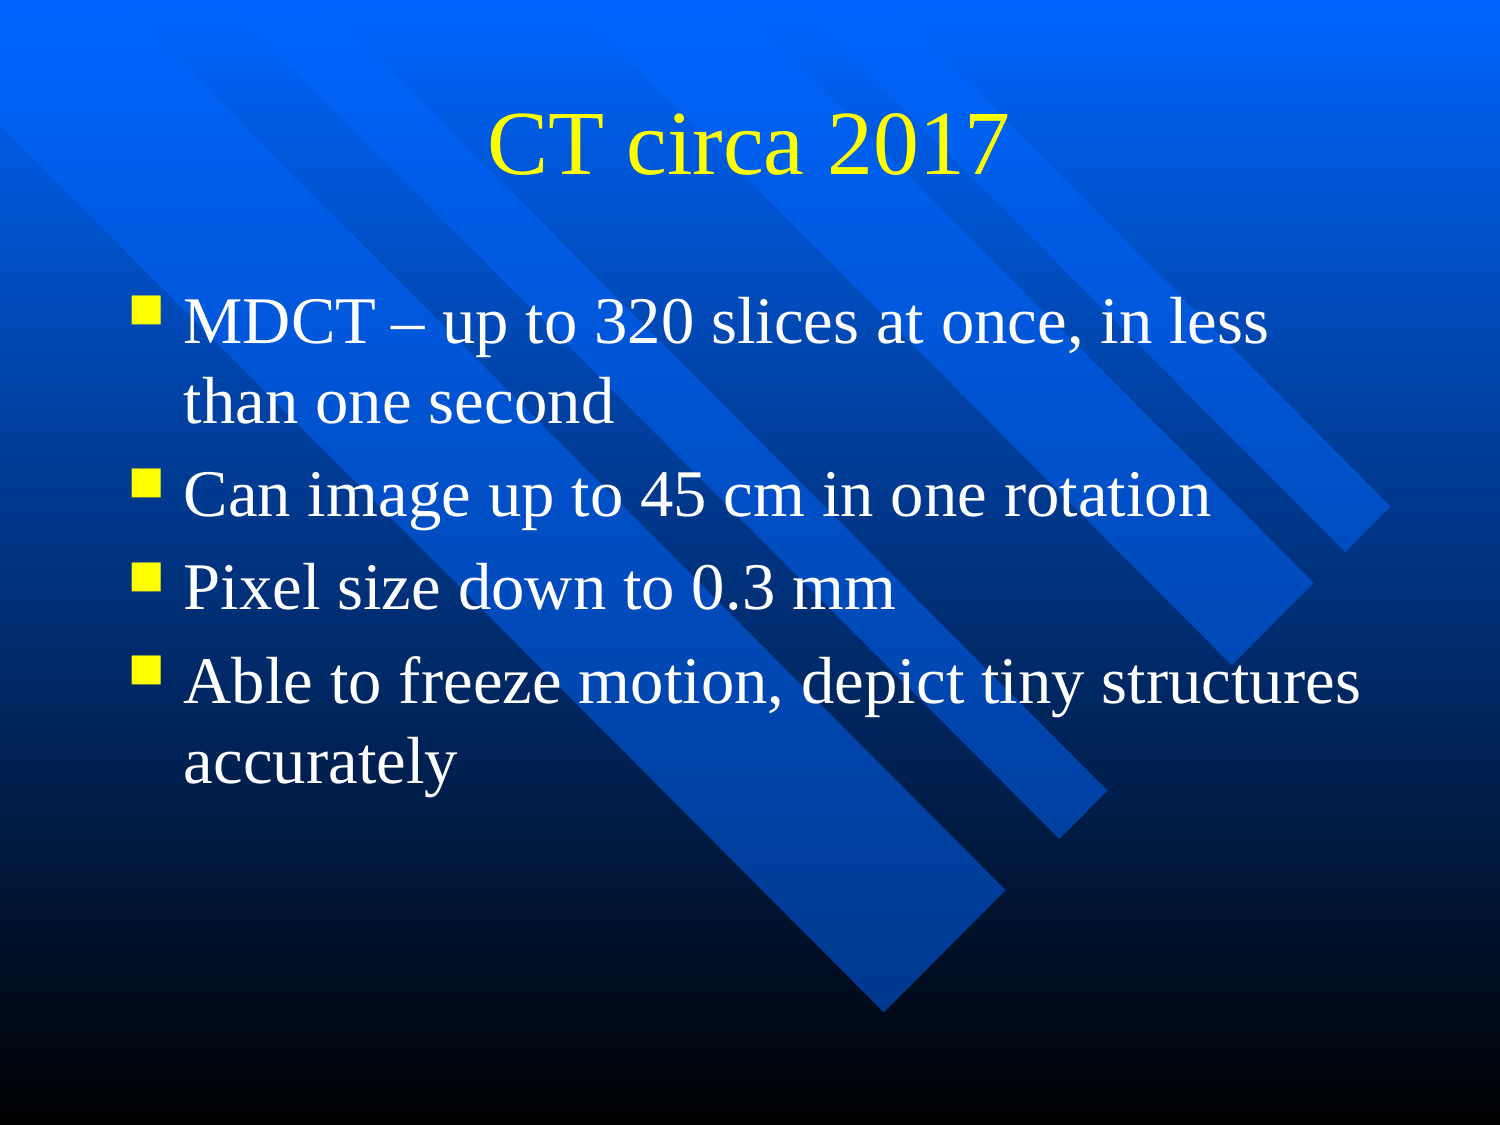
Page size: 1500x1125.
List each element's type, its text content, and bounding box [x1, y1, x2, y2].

list MDCT – up to 320 slices at once, in less than one second Can image up to 45 cm in one rotation Pixel size down to 0.3 mm Able to freeze motion, depict tiny structures accurately [111, 268, 1388, 1001]
title CT circa 2017 [112, 37, 1388, 238]
